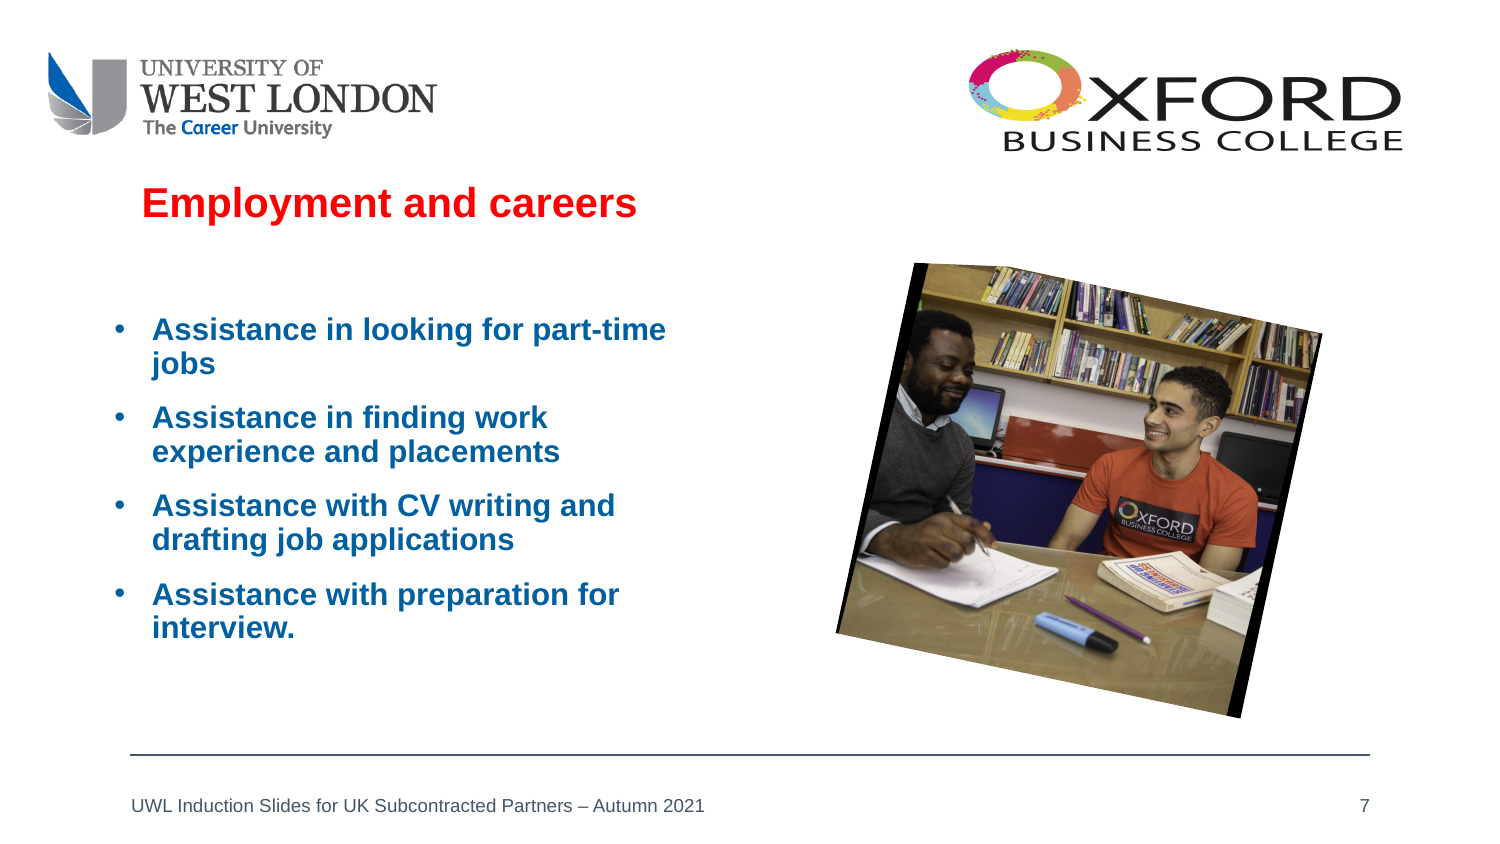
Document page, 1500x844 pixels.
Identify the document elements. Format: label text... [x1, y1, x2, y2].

picture [960, 0, 1411, 247]
picture [846, 264, 1312, 709]
text_box Employment and careers [106, 168, 673, 234]
slide_number 7 [1021, 782, 1371, 828]
footer UWL Induction Slides for UK Subcontracted Partners – Autumn 2021 [131, 782, 1004, 828]
picture [0, 0, 493, 190]
